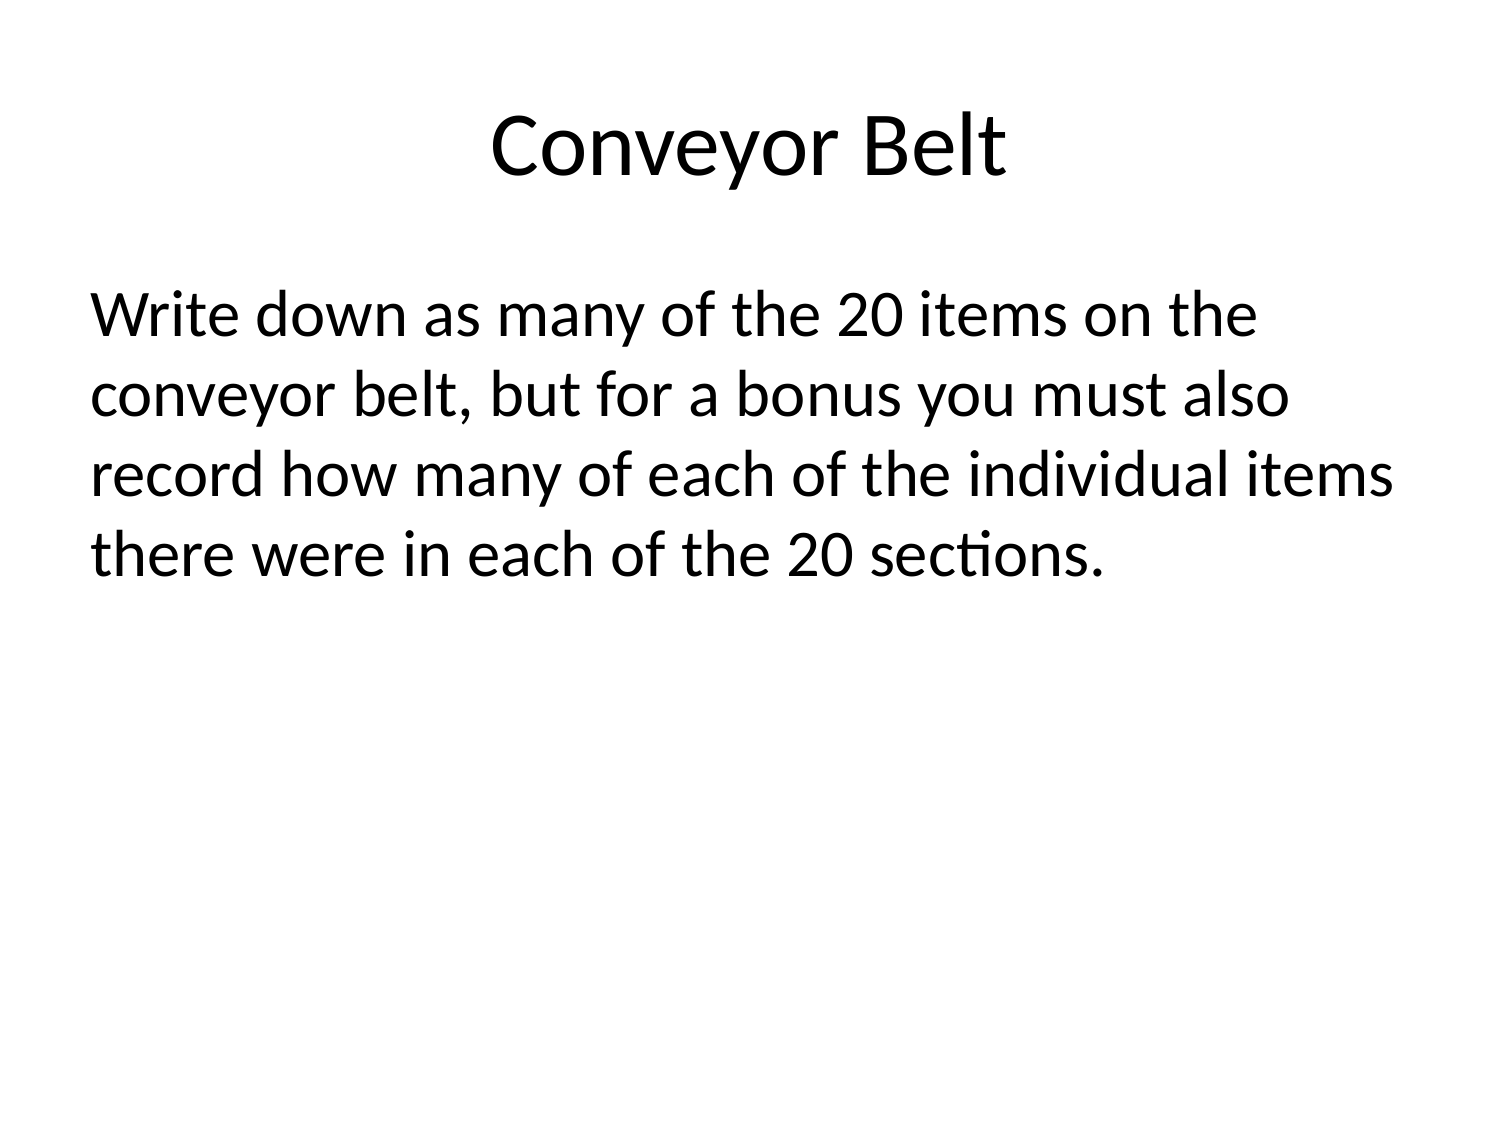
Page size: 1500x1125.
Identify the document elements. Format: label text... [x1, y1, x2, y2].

title Conveyor Belt [75, 45, 1425, 233]
list Write down as many of the 20 items on the conveyor belt, but for a bonus you must also record how many of each of the individual items there were in each of the 20 sections. [75, 262, 1425, 1005]
